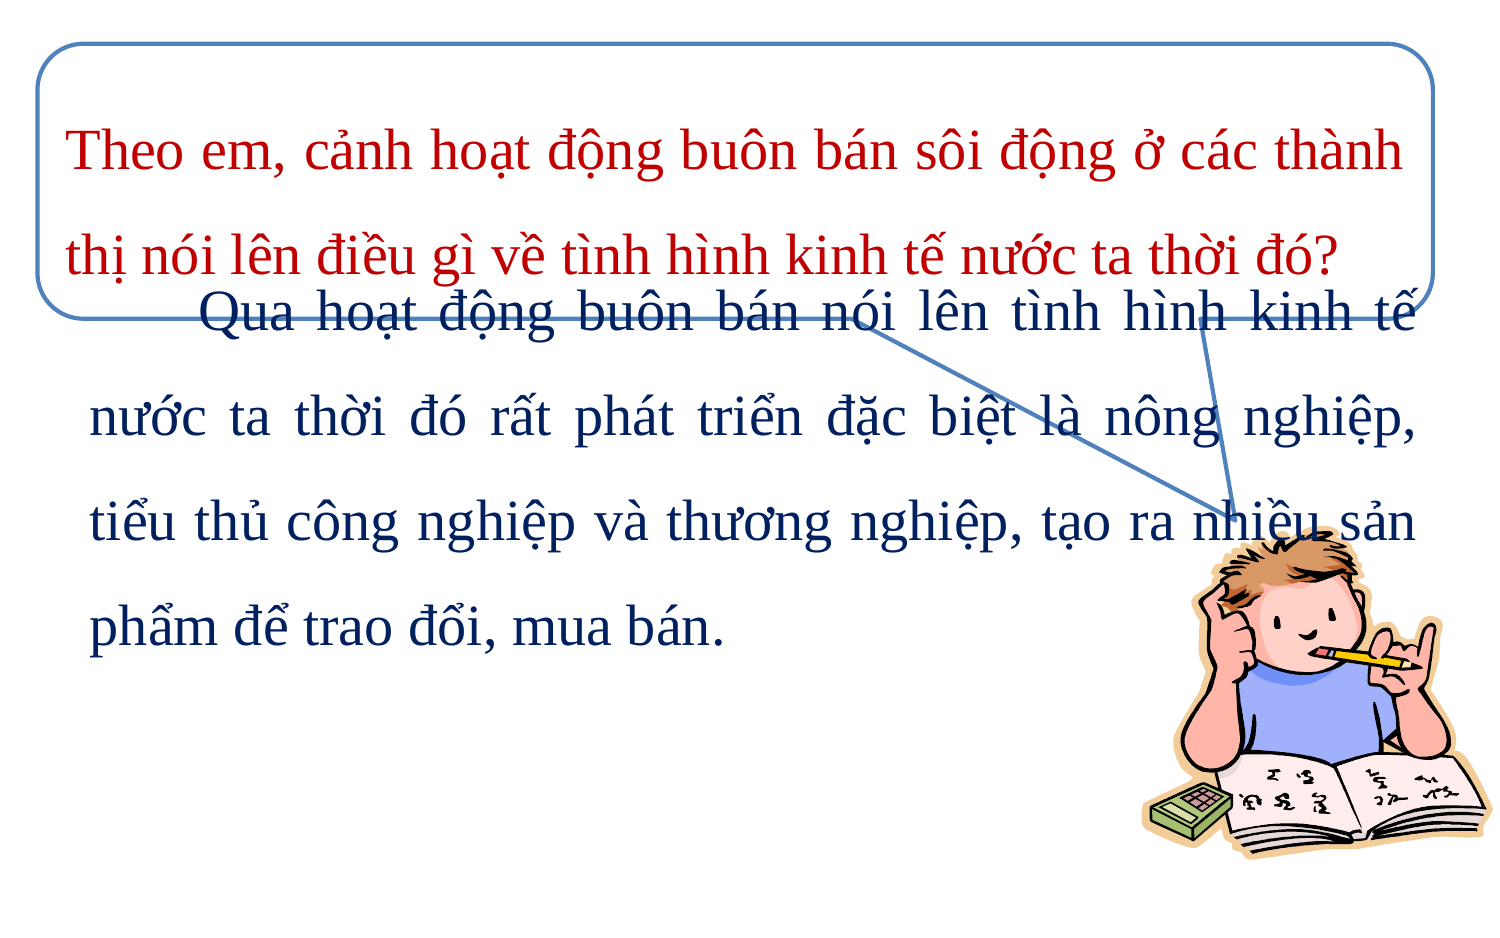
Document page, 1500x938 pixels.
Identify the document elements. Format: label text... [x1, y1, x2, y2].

picture [1140, 520, 1499, 865]
text_box Qua hoạt động buôn bán nói lên tình hình kinh tế nước ta thời đó rất phát triển đặc biệt là nông nghiệp, tiểu thủ công nghiệp và thương nghiệp, tạo ra nhiều sản phẩm để trao đổi, mua bán. [74, 229, 1433, 664]
text_box Theo em, cảnh hoạt động buôn bán sôi động ở các thành thị nói lên điều gì về tình hình kinh tế nước ta thời đó? [35, 41, 1435, 320]
